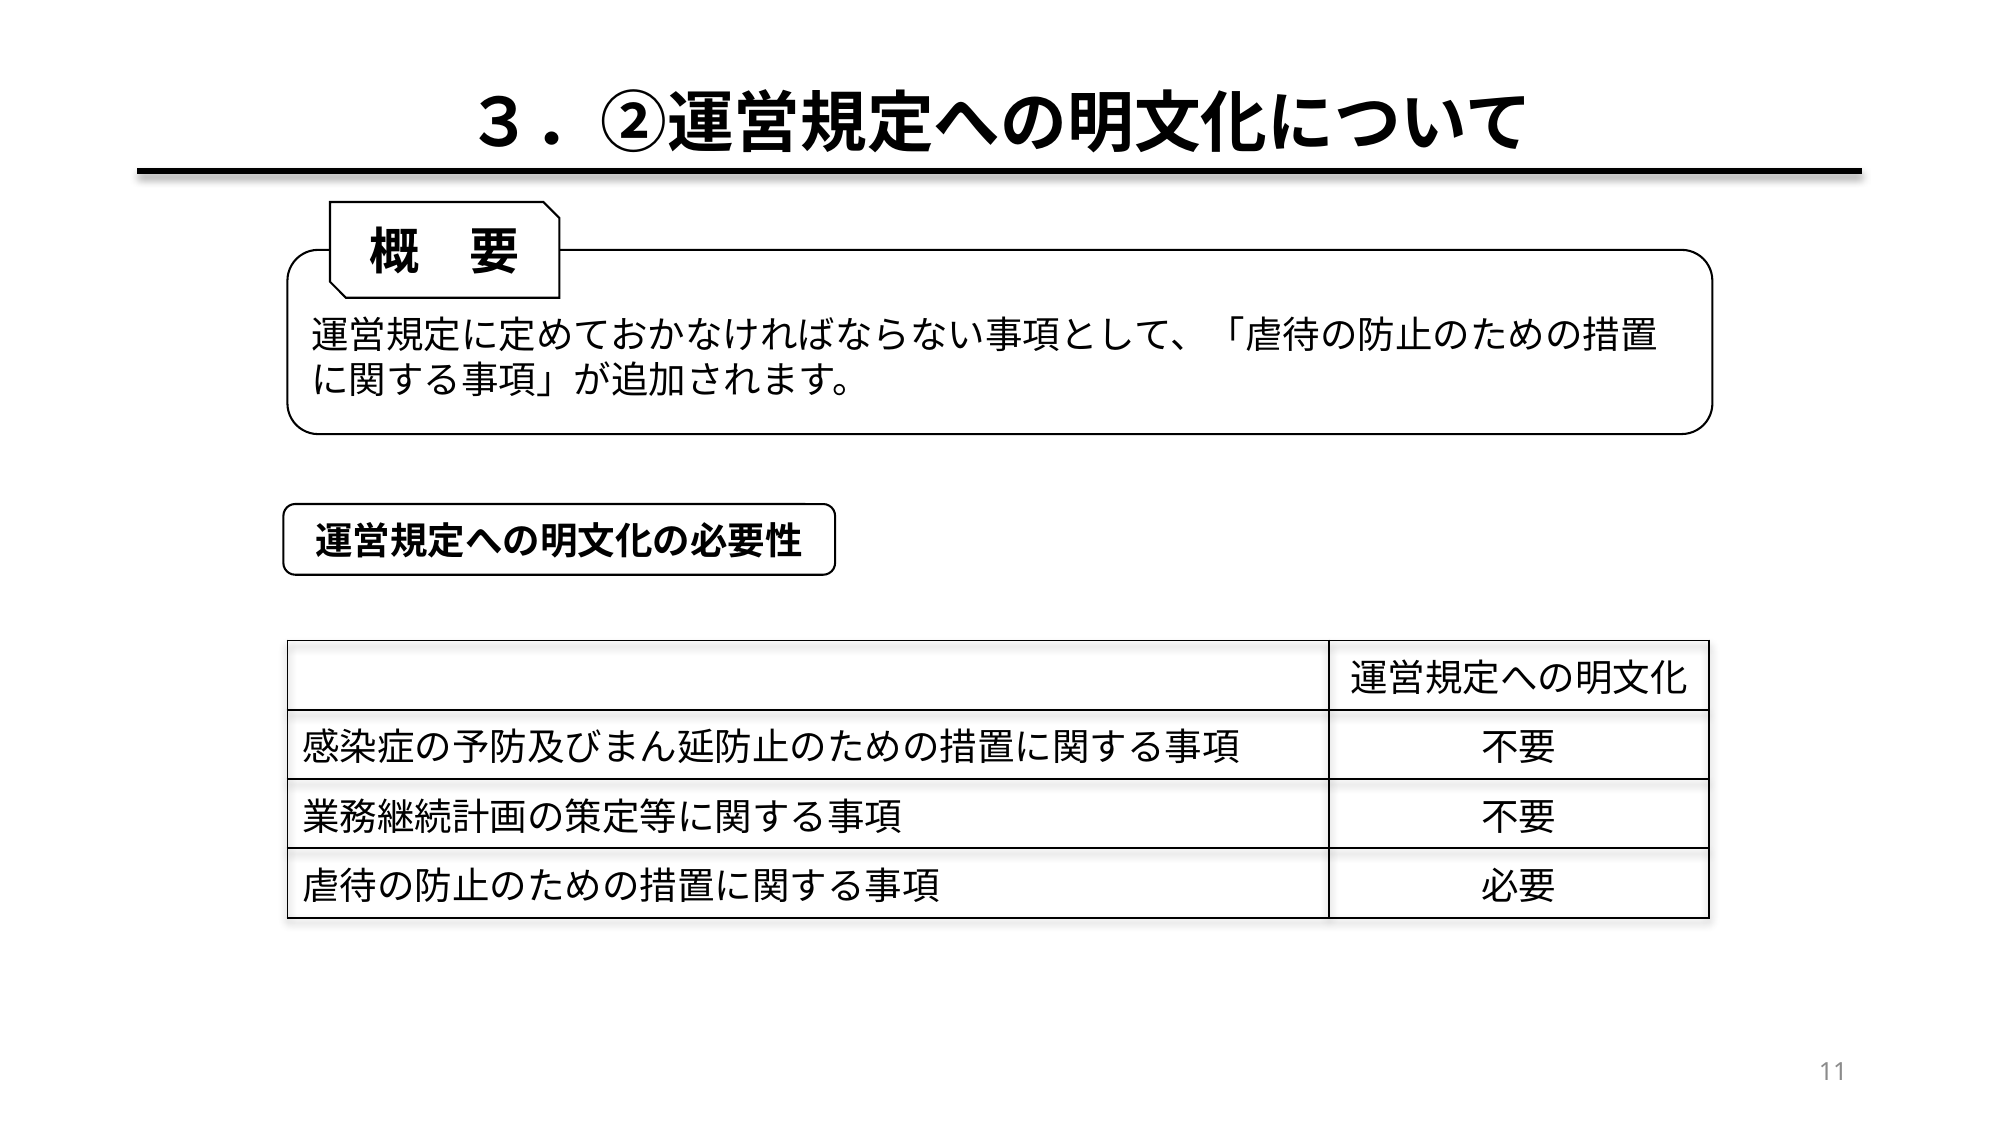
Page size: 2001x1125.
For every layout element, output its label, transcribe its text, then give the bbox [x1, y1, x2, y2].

table_cell 虐待の防止のための措置に関する事項 [288, 849, 1328, 917]
table_cell 感染症の予防及びまん延防止のための措置に関する事項 [288, 711, 1328, 778]
title ３．②運営規定への明文化について [137, 59, 1863, 168]
table_cell 業務継続計画の策定等に関する事項 [288, 780, 1328, 847]
table_header 運営規定への明文化 [1330, 641, 1708, 709]
text_box 運営規定に定めておかなければならない事項として、「虐待の防止のための措置に関する事項」が追加されます。 [286, 248, 1714, 436]
slide_number 11 [1412, 1042, 1863, 1103]
text_box 運営規定への明文化の必要性 [282, 502, 837, 576]
table_cell 不要 [1330, 711, 1708, 778]
table_cell 不要 [1330, 780, 1708, 847]
table_cell 必要 [1330, 849, 1708, 917]
text_box 概 要 [328, 200, 561, 299]
table_header [288, 641, 1328, 709]
title ３．②運営規定への明文化について [137, 185, 1863, 191]
